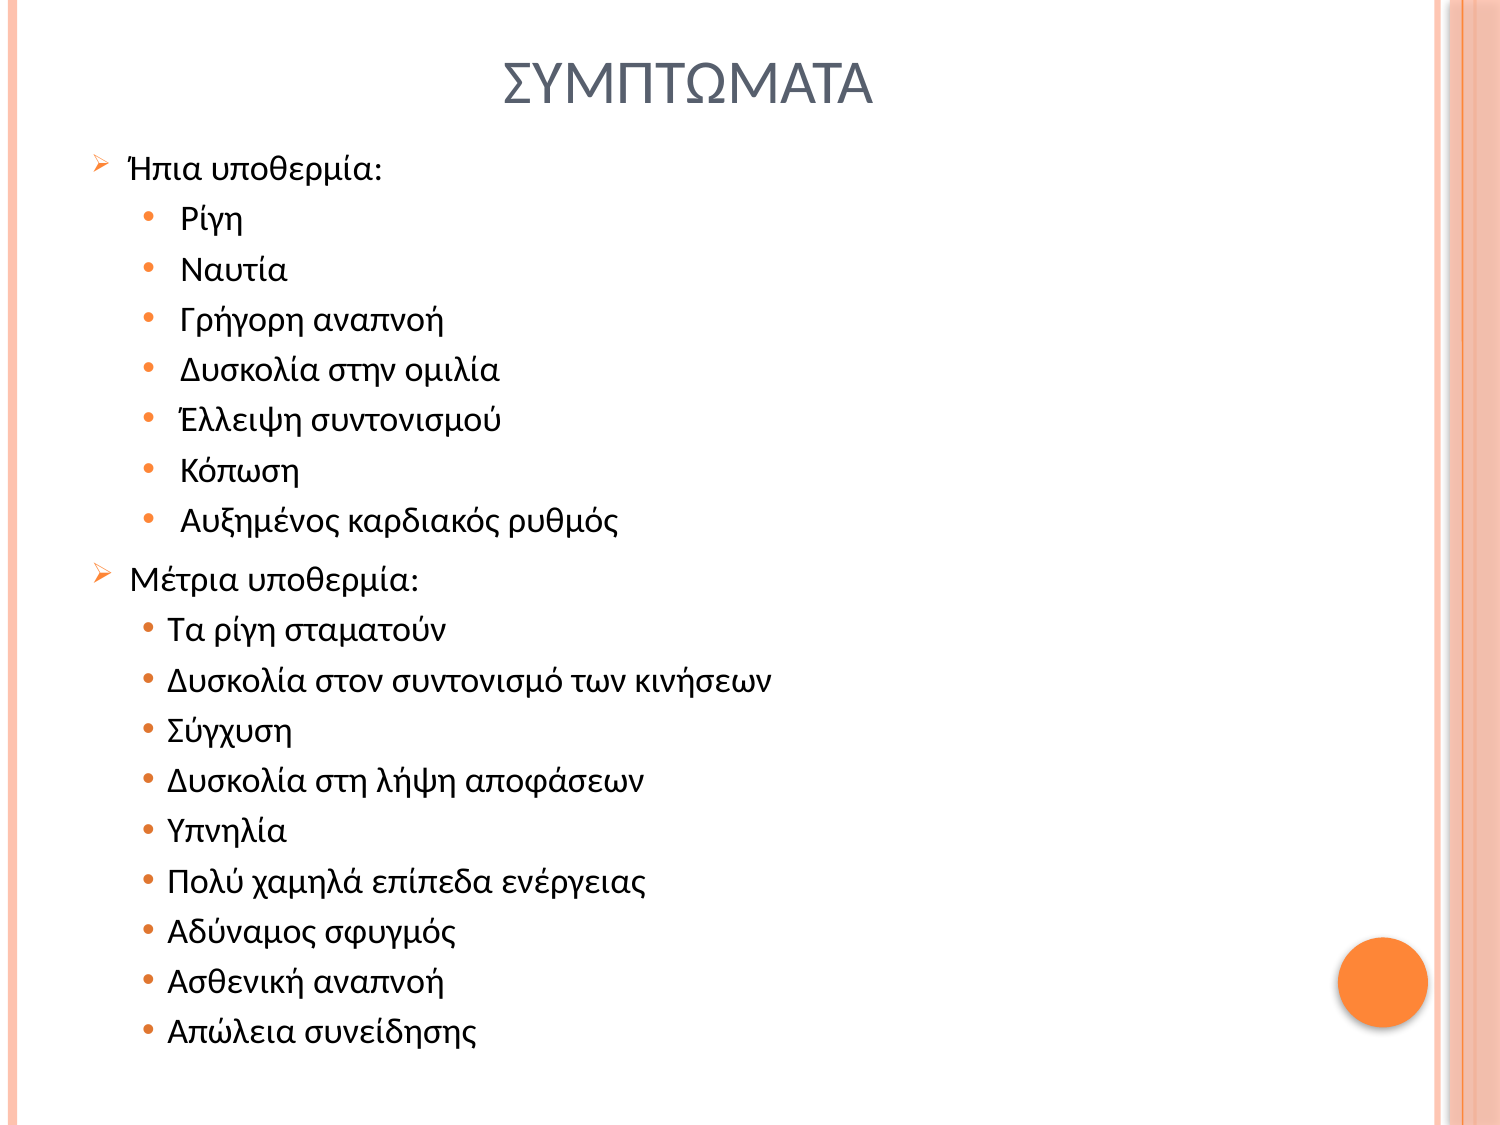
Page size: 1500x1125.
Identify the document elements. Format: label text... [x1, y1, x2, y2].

list Ήπια υποθερμία: Ρίγη Ναυτία Γρήγορη αναπνοή Δυσκολία στην ομιλία Έλλειψη συντονισμού Κόπωση Αυξημένος καρδιακός ρυθμός Μέτρια υποθερμία: Τα ρίγη σταματούν Δυσκολία στον συντονισμό των κινήσεων Σύγχυση Δυσκολία στη λήψη αποφάσεων Υπνηλία Πολύ χαμηλά επίπεδα ενέργειας Αδύναμος σφυγμός Ασθενική αναπνοή Απώλεια συνείδησης [76, 137, 1302, 1071]
title συμπτωματα [76, 30, 1302, 124]
